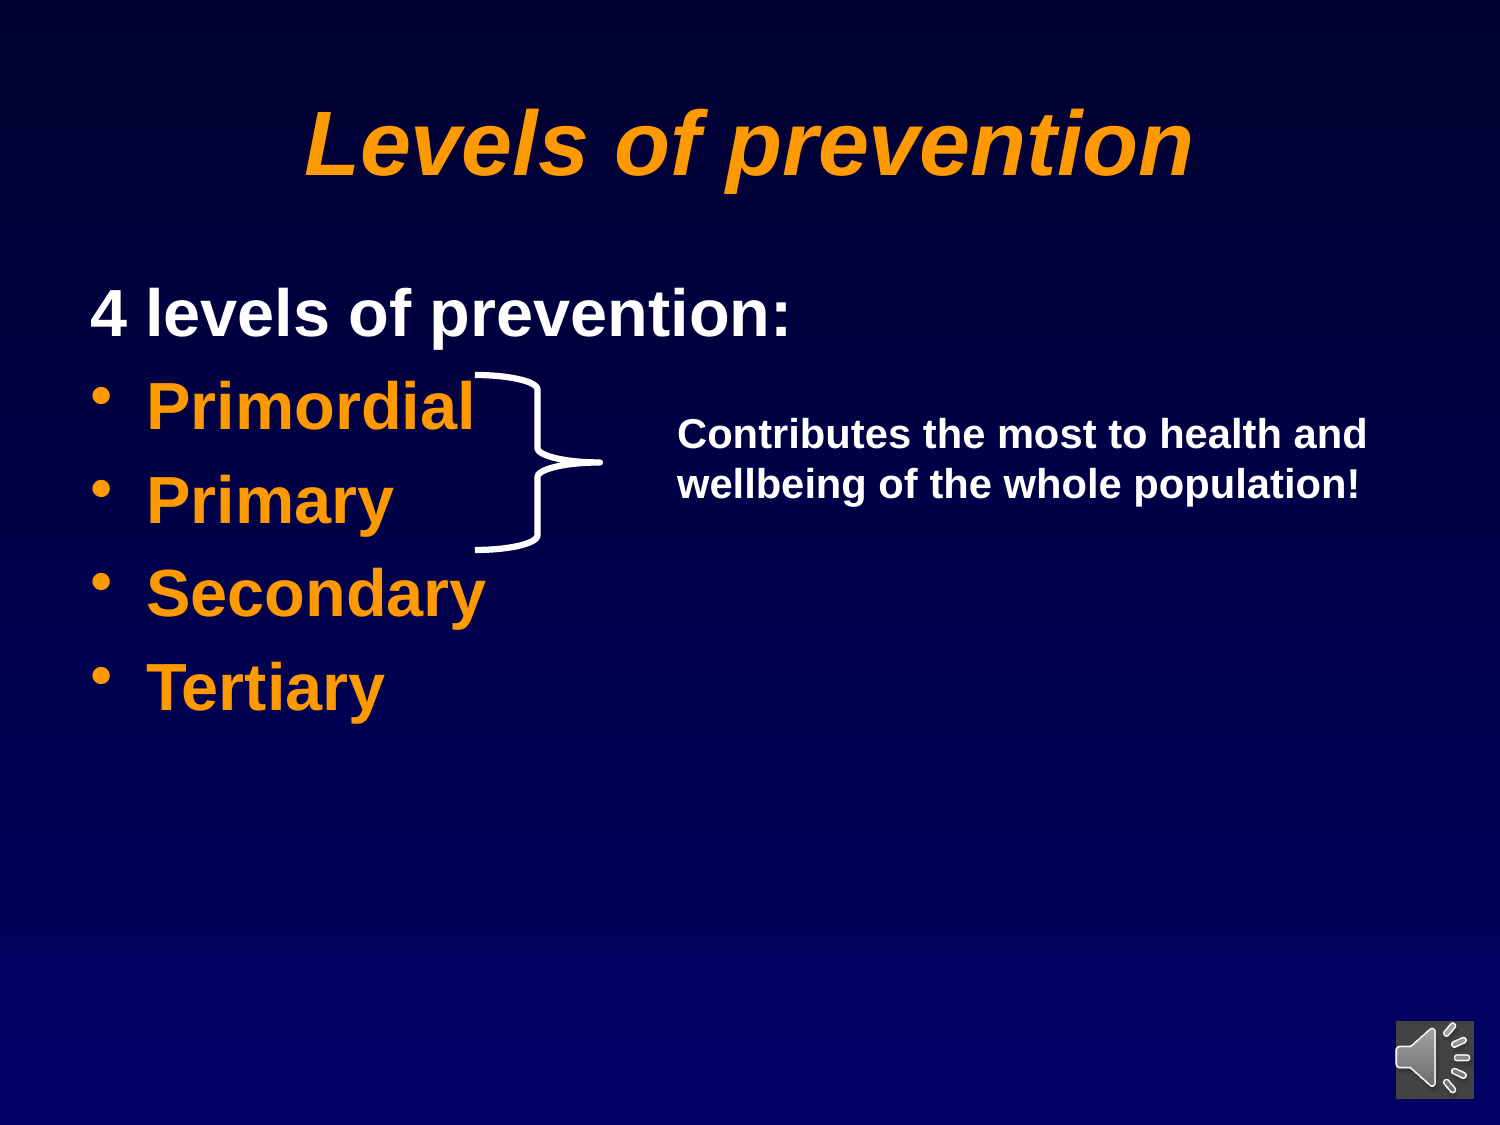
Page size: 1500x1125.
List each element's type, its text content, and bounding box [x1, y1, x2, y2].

text_box [474, 375, 601, 550]
picture [1394, 1019, 1476, 1101]
list 4 levels of prevention: Primordial Primary Secondary Tertiary [75, 262, 1425, 1005]
title Levels of prevention [75, 45, 1425, 233]
text_box Contributes the most to health and wellbeing of the whole population! [662, 399, 1413, 515]
